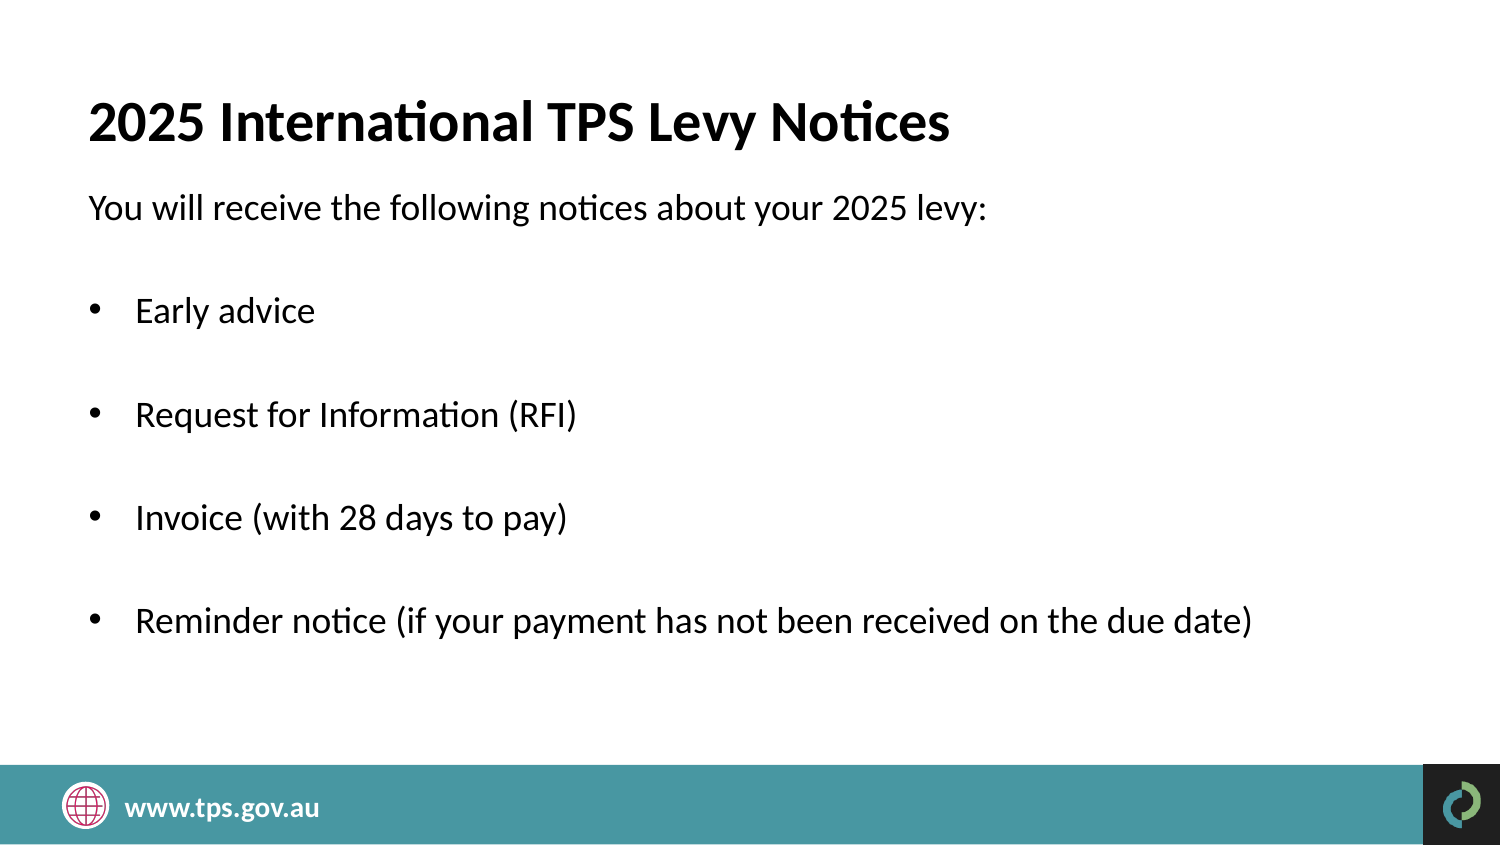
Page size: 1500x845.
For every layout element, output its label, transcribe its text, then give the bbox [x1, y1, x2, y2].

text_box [61, 780, 336, 831]
title 2025 International TPS Levy Notices [88, 82, 1412, 183]
text_box You will receive the following notices about your 2025 levy: Early advice Request for Information (RFI) Invoice (with 28 days to pay) Reminder notice (if your payment has not been received on the due date) [88, 183, 1412, 642]
picture [1423, 764, 1500, 845]
